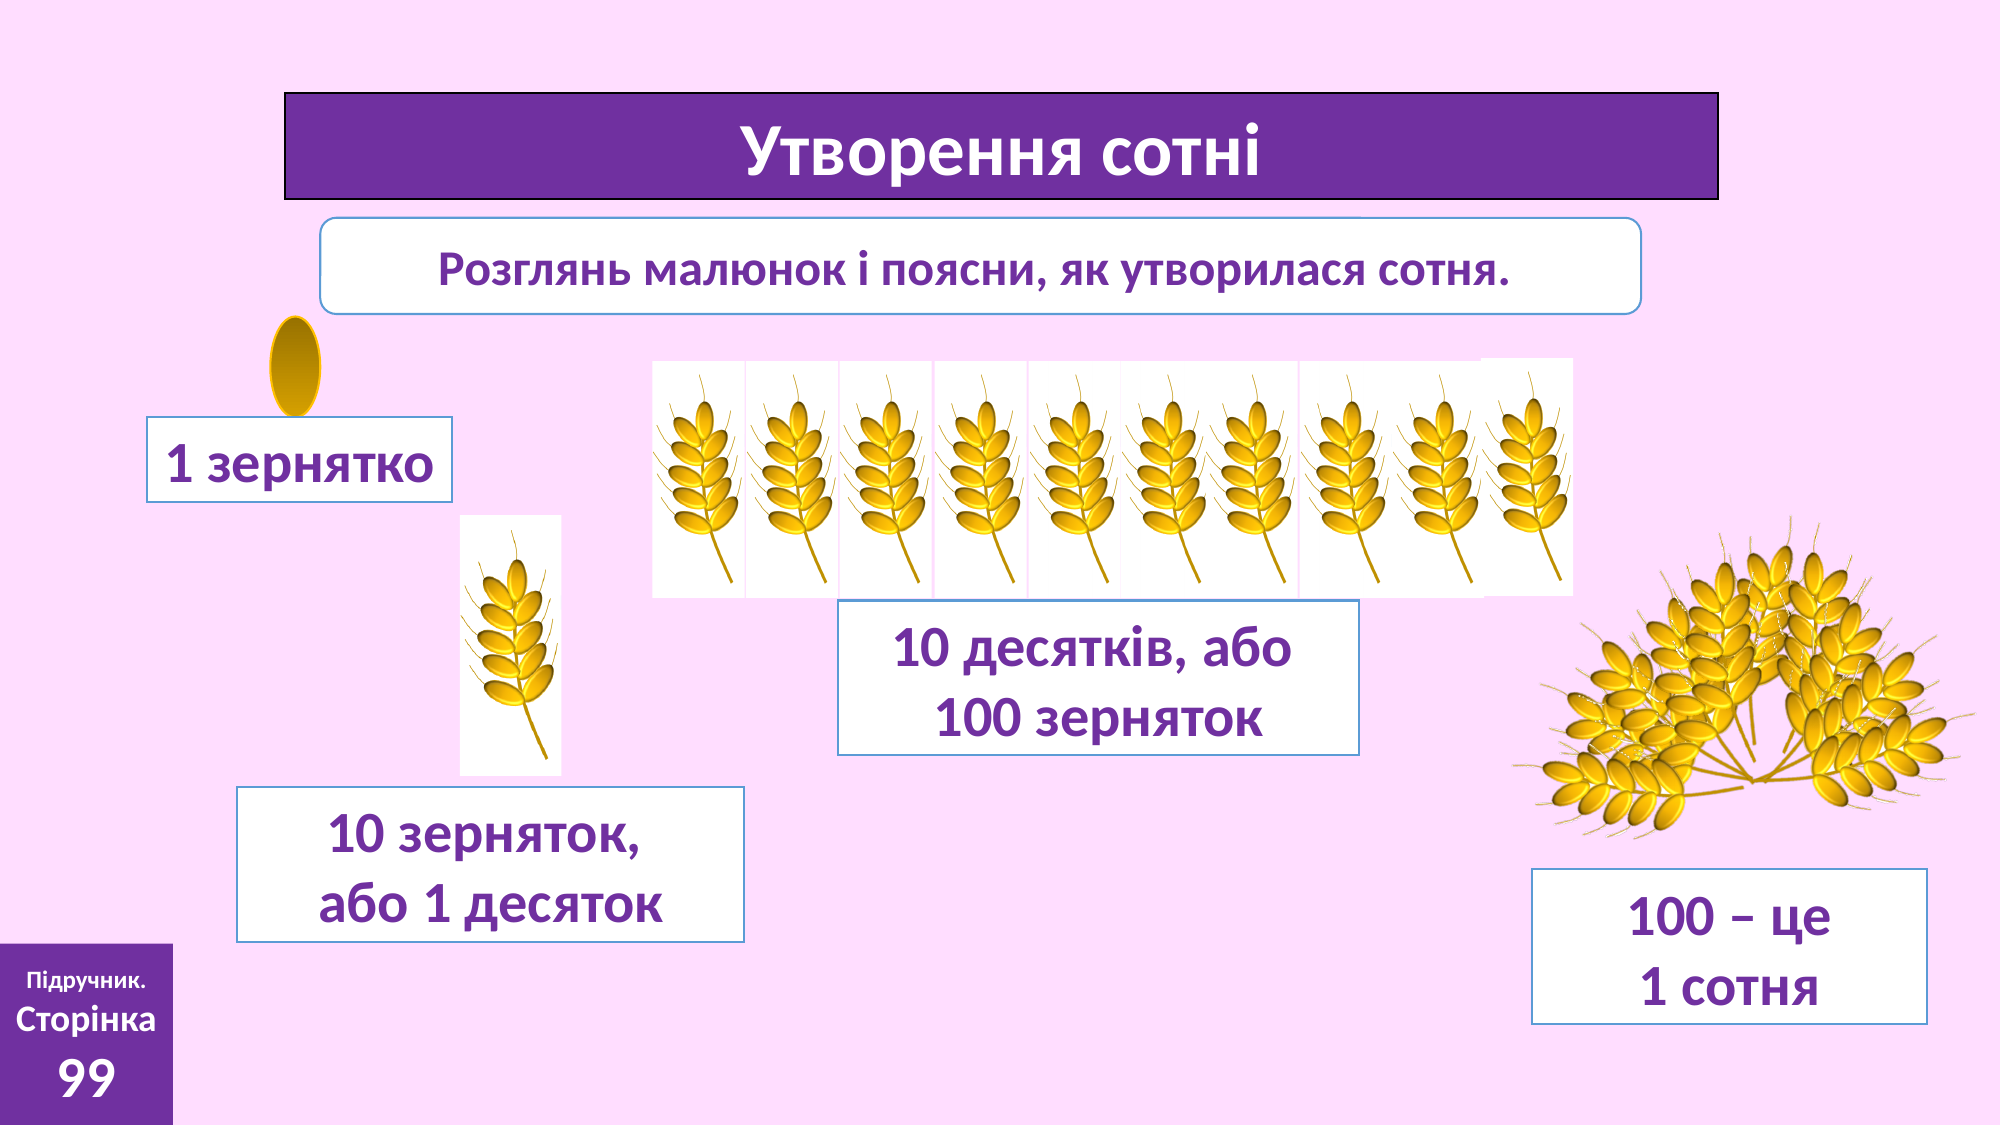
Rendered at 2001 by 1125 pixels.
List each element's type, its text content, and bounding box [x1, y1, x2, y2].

picture [459, 515, 562, 777]
picture [934, 361, 1027, 598]
text_box Розглянь малюнок і поясни, як утворилася сотня. [319, 216, 1643, 316]
text_box 100 – це 1 сотня [1531, 868, 1928, 1025]
text_box 10 зерняток, або 1 десяток [236, 786, 745, 943]
picture [1486, 487, 2001, 925]
picture [1028, 361, 1298, 598]
picture [652, 361, 932, 598]
picture [1299, 358, 1574, 598]
text_box 10 десятків, або 100 зерняток [837, 599, 1360, 756]
text_box Утворення сотні [284, 92, 1719, 200]
text_box [269, 315, 322, 416]
text_box 1 зернятко [146, 416, 453, 503]
text_box Підручник. Сторінка 99 [0, 942, 174, 1125]
